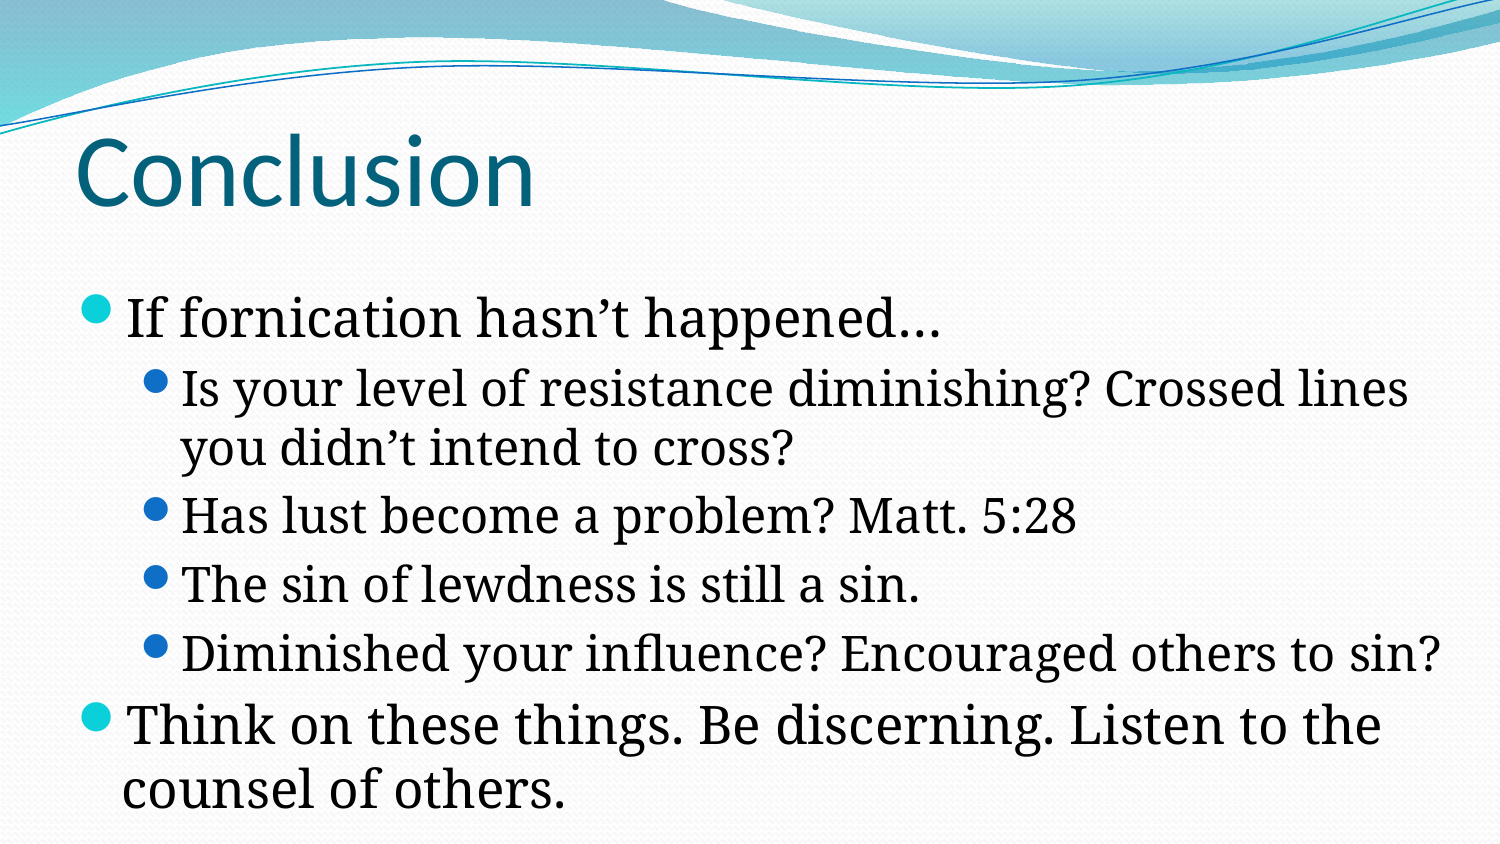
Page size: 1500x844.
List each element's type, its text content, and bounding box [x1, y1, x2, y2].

list If fornication hasn’t happened… Is your level of resistance diminishing? Crossed lines you didn’t intend to cross? Has lust become a problem? Matt. 5:28 The sin of lewdness is still a sin. Diminished your influence? Encouraged others to sin? Think on these things. Be discerning. Listen to the counsel of others. [62, 276, 1463, 835]
title Conclusion [75, 86, 1425, 228]
